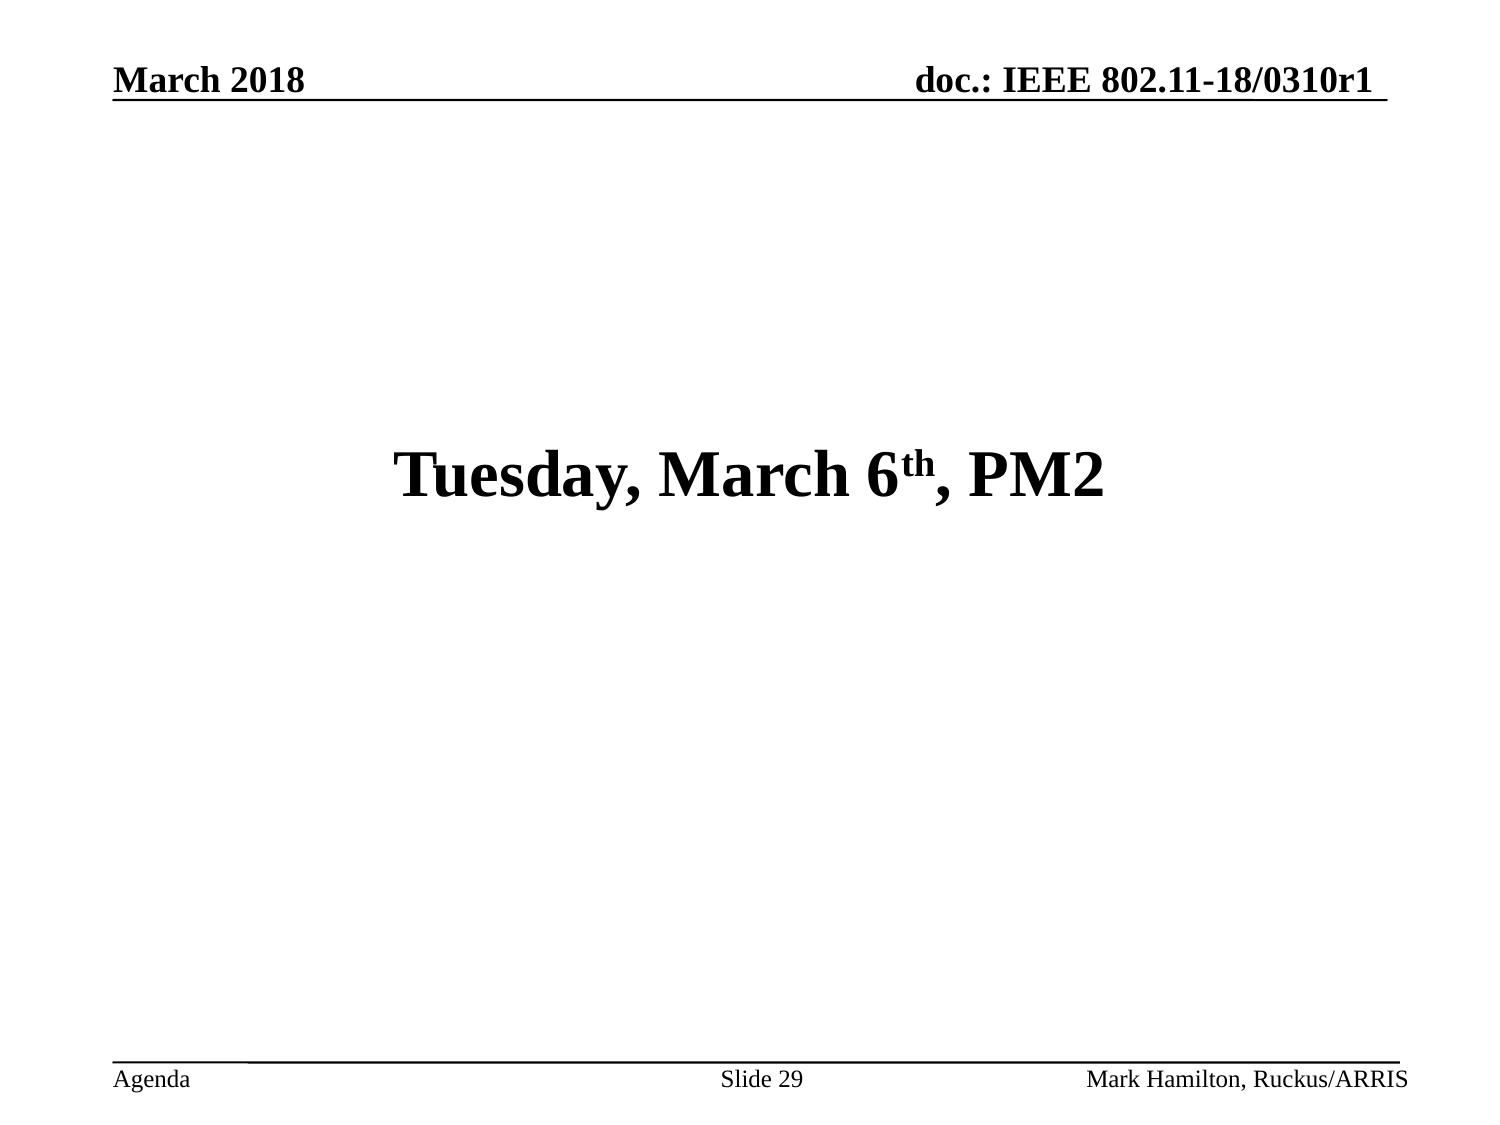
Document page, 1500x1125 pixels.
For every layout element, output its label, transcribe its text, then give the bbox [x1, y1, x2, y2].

title Tuesday, March 6th, PM2 [112, 349, 1388, 591]
